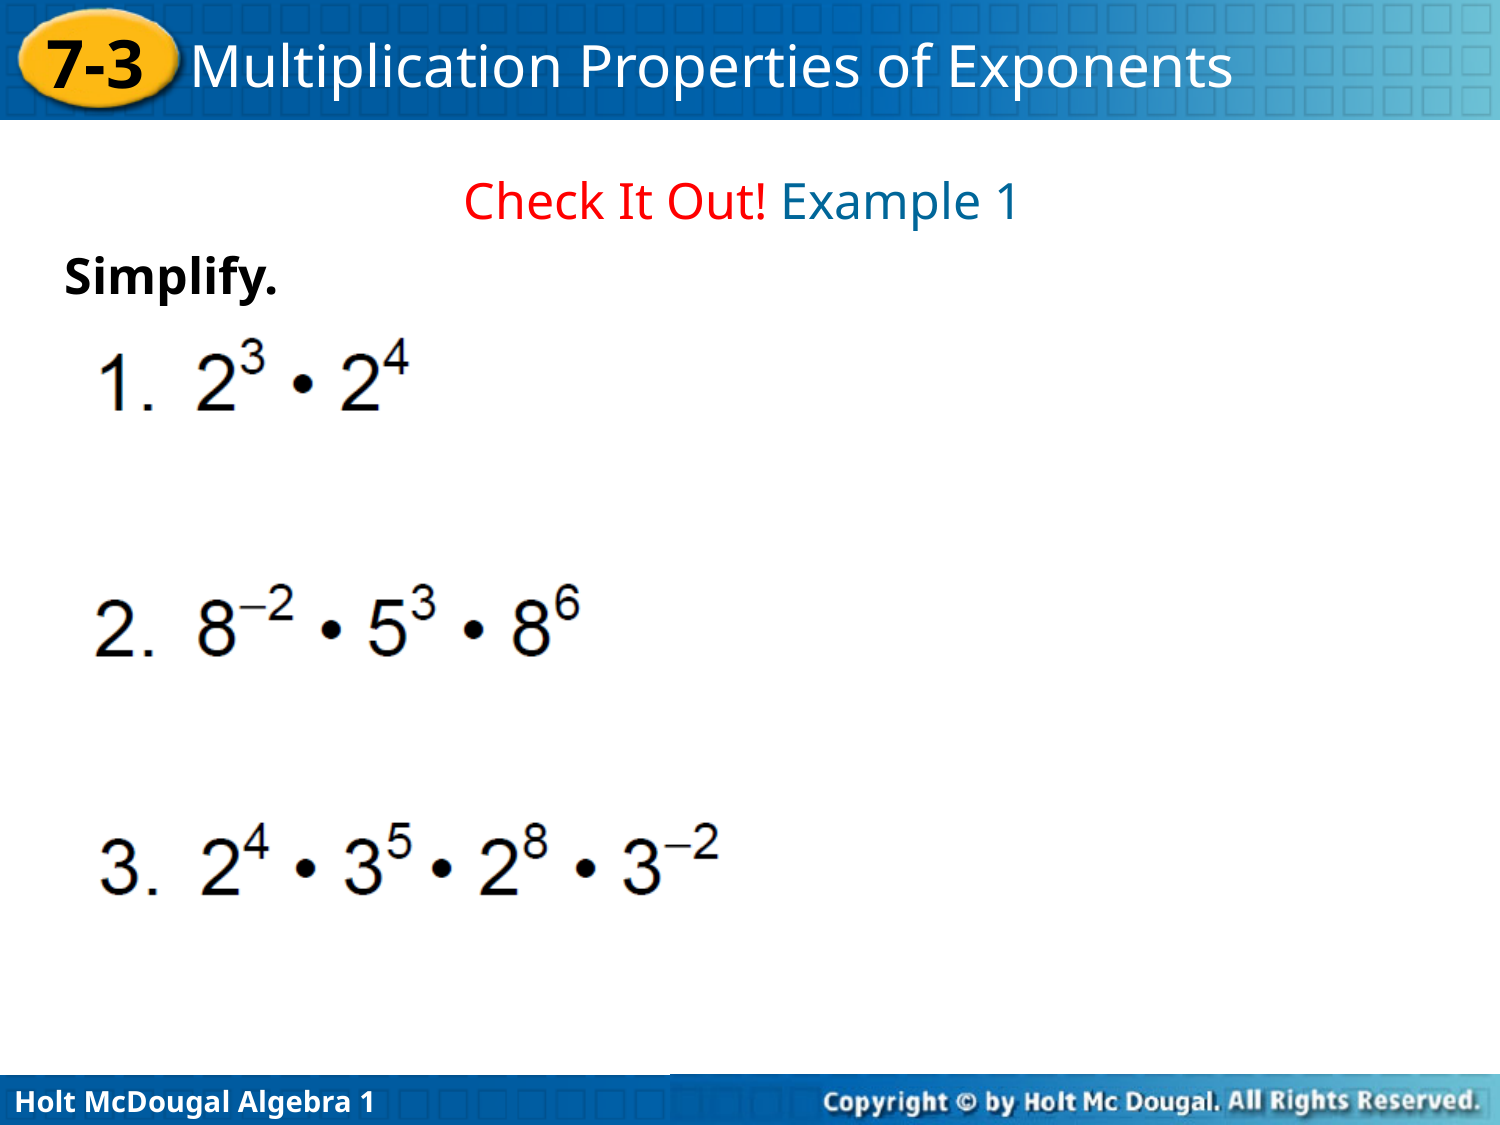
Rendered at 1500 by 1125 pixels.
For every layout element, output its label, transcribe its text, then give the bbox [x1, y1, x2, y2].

picture [87, 324, 435, 444]
text_box Simplify. [49, 237, 1402, 313]
picture [0, 1074, 1500, 1125]
picture [87, 812, 741, 912]
picture [74, 562, 604, 682]
text_box Check It Out! Example 1 [0, 162, 1500, 238]
picture [0, 0, 1500, 120]
